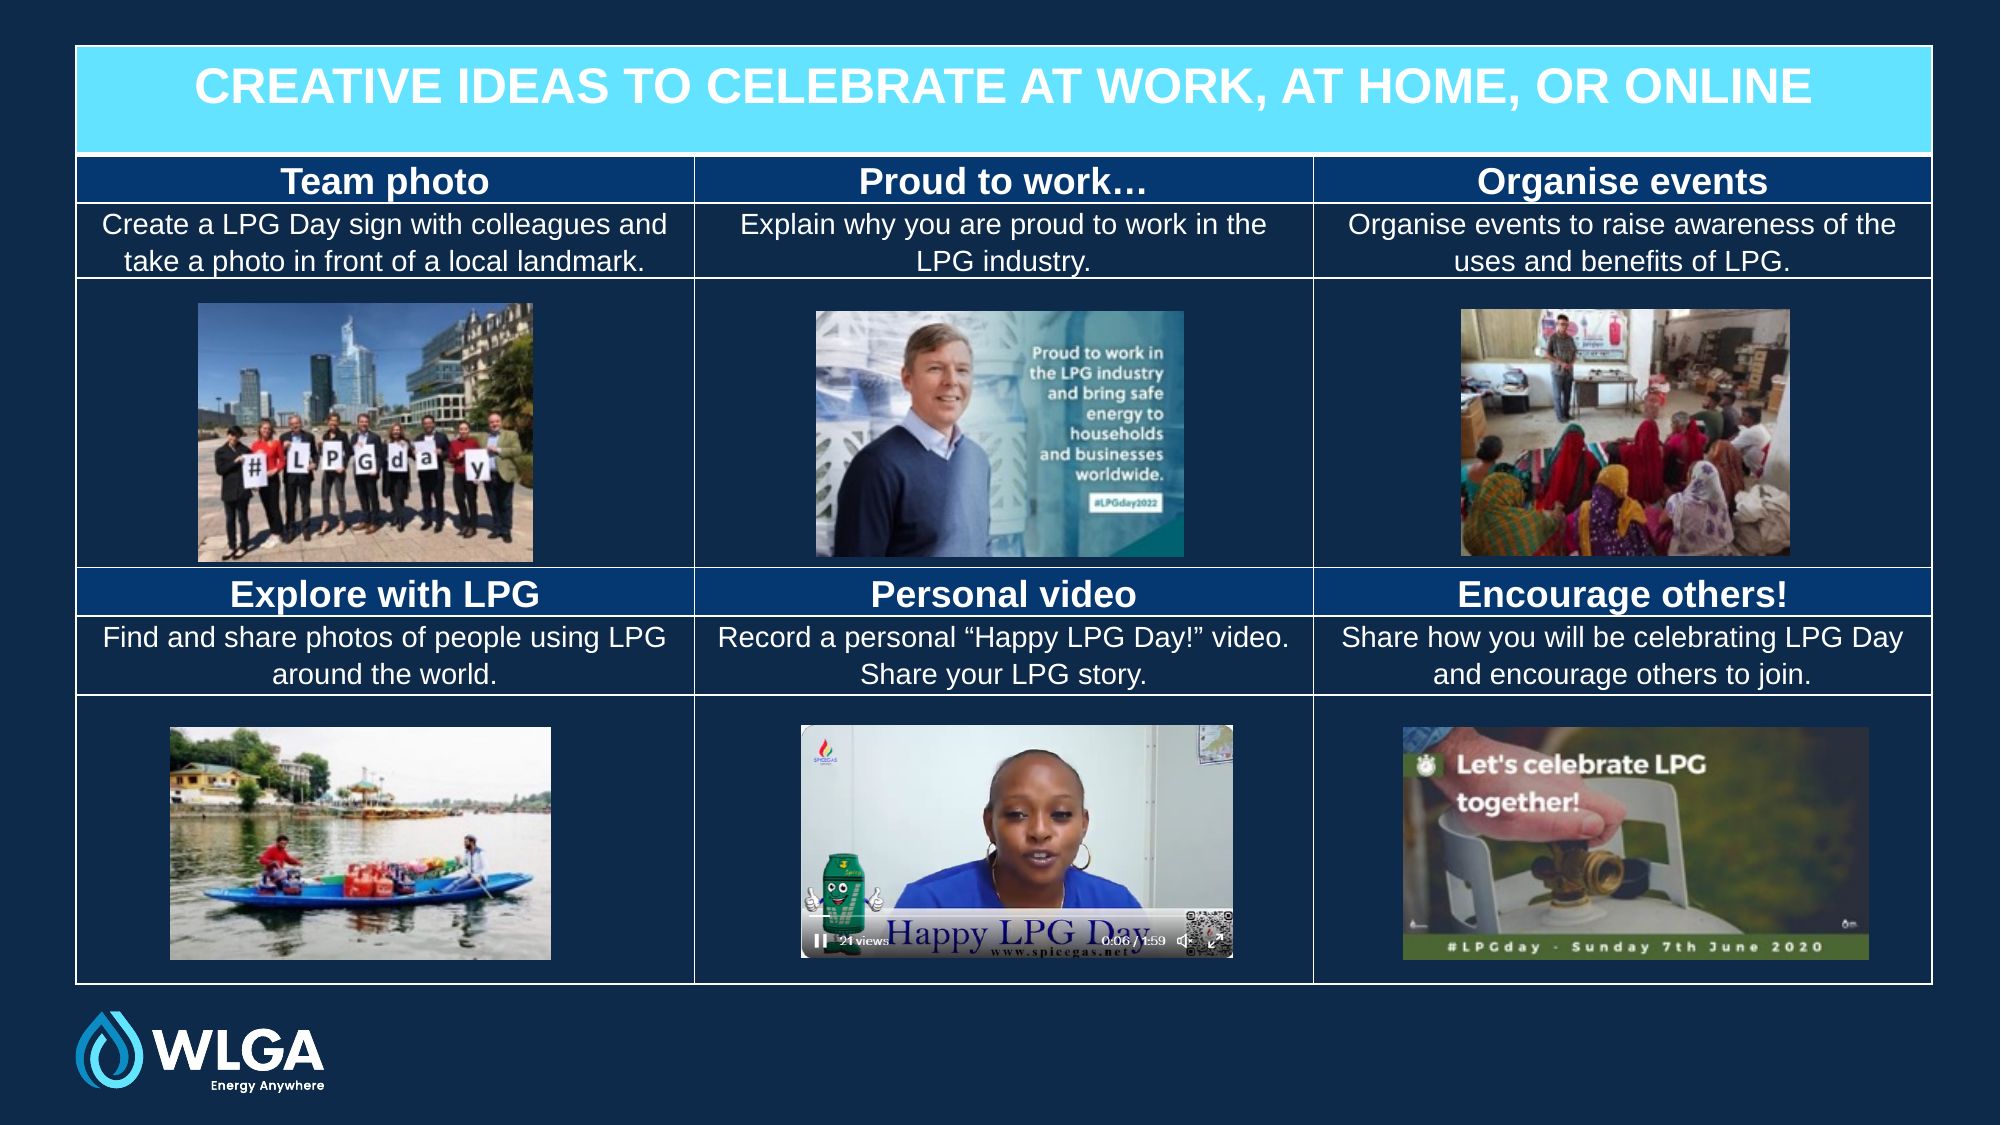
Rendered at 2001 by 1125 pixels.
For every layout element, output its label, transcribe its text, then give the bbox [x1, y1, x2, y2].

picture [816, 311, 1184, 557]
table_cell Explain why you are proud to work in the LPG industry. [695, 204, 1313, 277]
table_header CREATIVE IDEAS TO CELEBRATE AT WORK, AT HOME, OR ONLINE [77, 47, 1931, 152]
table_cell Proud to work… [695, 157, 1313, 202]
table_cell Personal video [695, 568, 1313, 615]
table_cell Team photo [77, 157, 694, 202]
table_cell [77, 279, 694, 567]
table_cell [1314, 696, 1931, 983]
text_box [801, 725, 1233, 958]
table_cell [77, 696, 694, 983]
picture [198, 303, 534, 562]
table_cell Share how you will be celebrating LPG Day and encourage others to join. [1314, 617, 1931, 694]
table_cell Record a personal “Happy LPG Day!” video. Share your LPG story. [695, 617, 1313, 694]
table_cell [695, 279, 1313, 567]
table_cell [1314, 279, 1931, 567]
table_cell Organise events [1314, 157, 1931, 202]
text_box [75, 1011, 324, 1094]
table_cell Create a LPG Day sign with colleagues and take a photo in front of a local landmark. [77, 204, 694, 277]
table_cell Find and share photos of people using LPG around the world. [77, 617, 694, 694]
picture [1403, 727, 1869, 960]
table_cell Organise events to raise awareness of the uses and benefits of LPG. [1314, 204, 1931, 277]
picture [1461, 309, 1790, 556]
table_cell Encourage others! [1314, 568, 1931, 615]
table_cell Explore with LPG [77, 568, 694, 615]
table_cell [695, 696, 1313, 983]
picture [170, 727, 551, 960]
